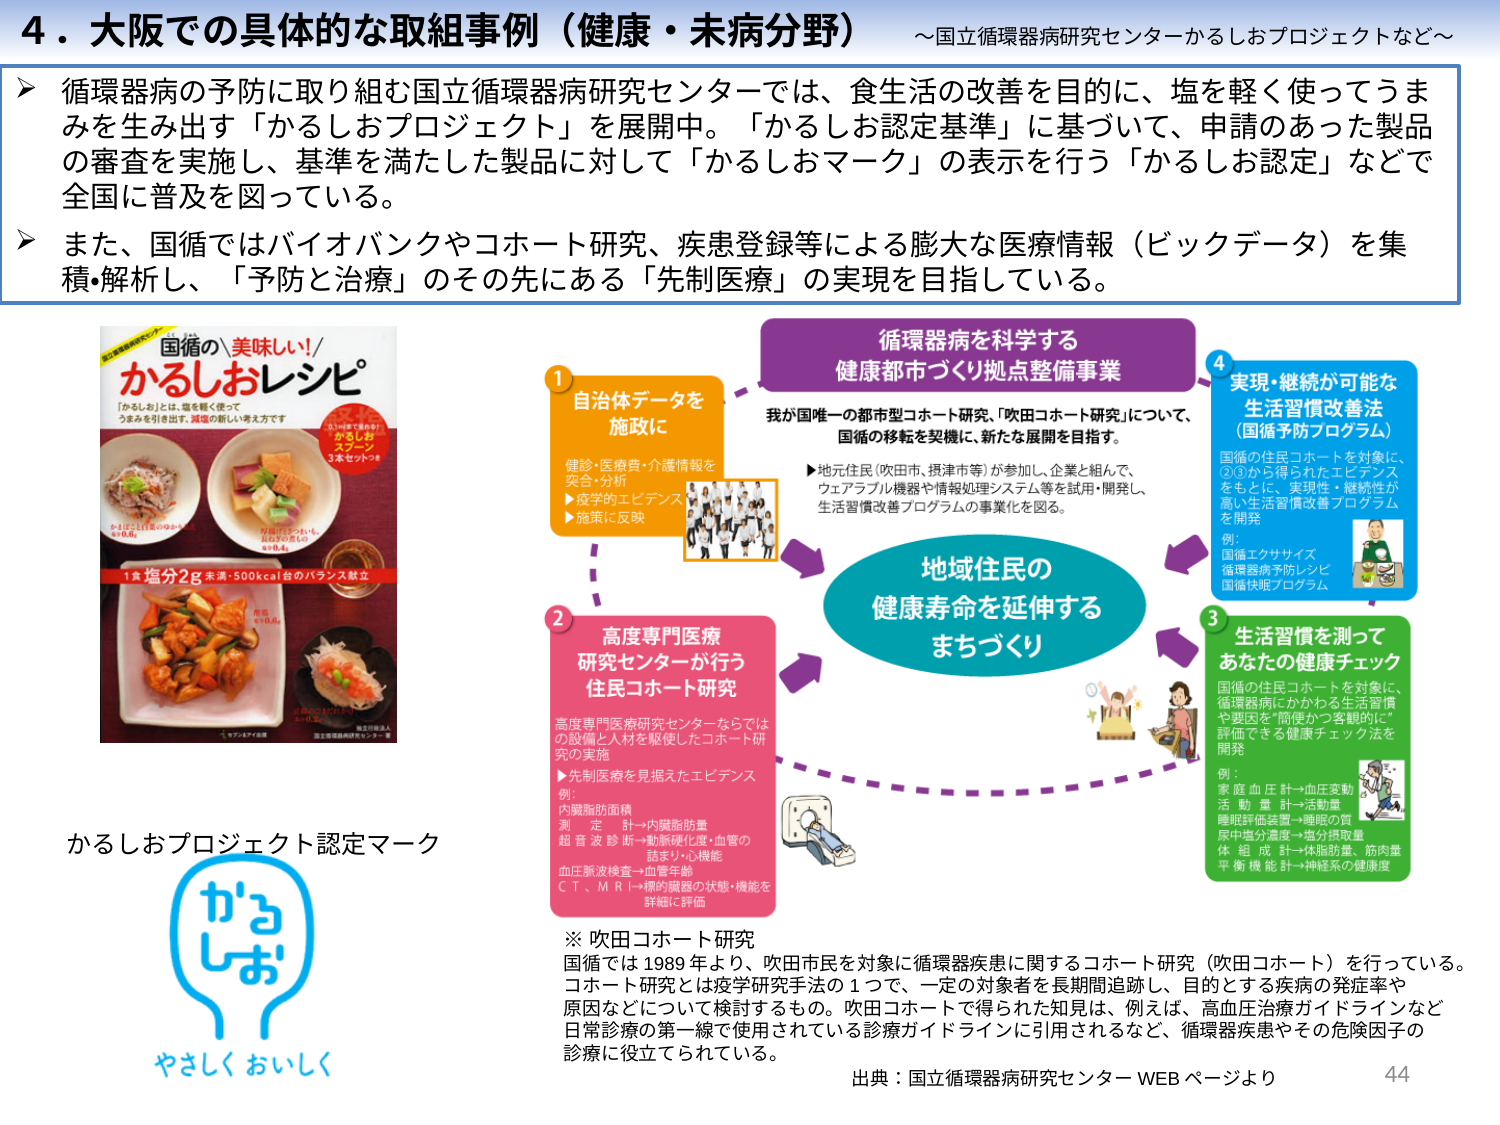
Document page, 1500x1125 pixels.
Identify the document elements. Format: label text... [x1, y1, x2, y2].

slide_number 44 [1074, 1042, 1425, 1103]
picture [519, 310, 1449, 929]
text_box かるしおプロジェクト認定マーク [88, 819, 420, 867]
picture [100, 326, 397, 743]
text_box ※吹田コホート研究 国循では1989年より、吹田市民を対象に循環器疾患に関するコホート研究（吹田コホート）を行っている。 コホート研究とは疫学研究手法の1つで、一定の対象者を長期間追跡し、目的とする疾病の発症率や 原因などについて検討するもの。吹田コホートで得られた知見は、例えば、高血圧治療ガイドラインなど 日常診療の第一線で使用されている診療ガイドラインに引用されるなど、循環器疾患やその危険因子の 診療に役立てられている。 [549, 937, 1418, 1080]
picture [148, 847, 337, 1083]
text_box 出典：国立循環器病研究センターWEBページより [834, 1080, 1296, 1097]
text_box ４．大阪での具体的な取組事例（健康・未病分野） ～国立循環器病研究センターかるしおプロジェクトなど～ [0, 0, 1500, 60]
text_box 循環器病の予防に取り組む国立循環器病研究センターでは、食生活の改善を目的に、塩を軽く使ってうまみを生み出す「かるしおプロジェクト」を展開中。「かるしお認定基準」に基づいて、申請のあった製品の審査を実施し、基準を満たした製品に対して「かるしおマーク」の表示を行う「かるしお認定」などで全国に普及を図っている。 また、国循ではバイオバンクやコホート研究、疾患登録等による膨大な医療情報（ビックデータ）を集積・解析し、「予防と治療」のその先にある「先制医療」の実現を目指している。 [0, 64, 1461, 305]
